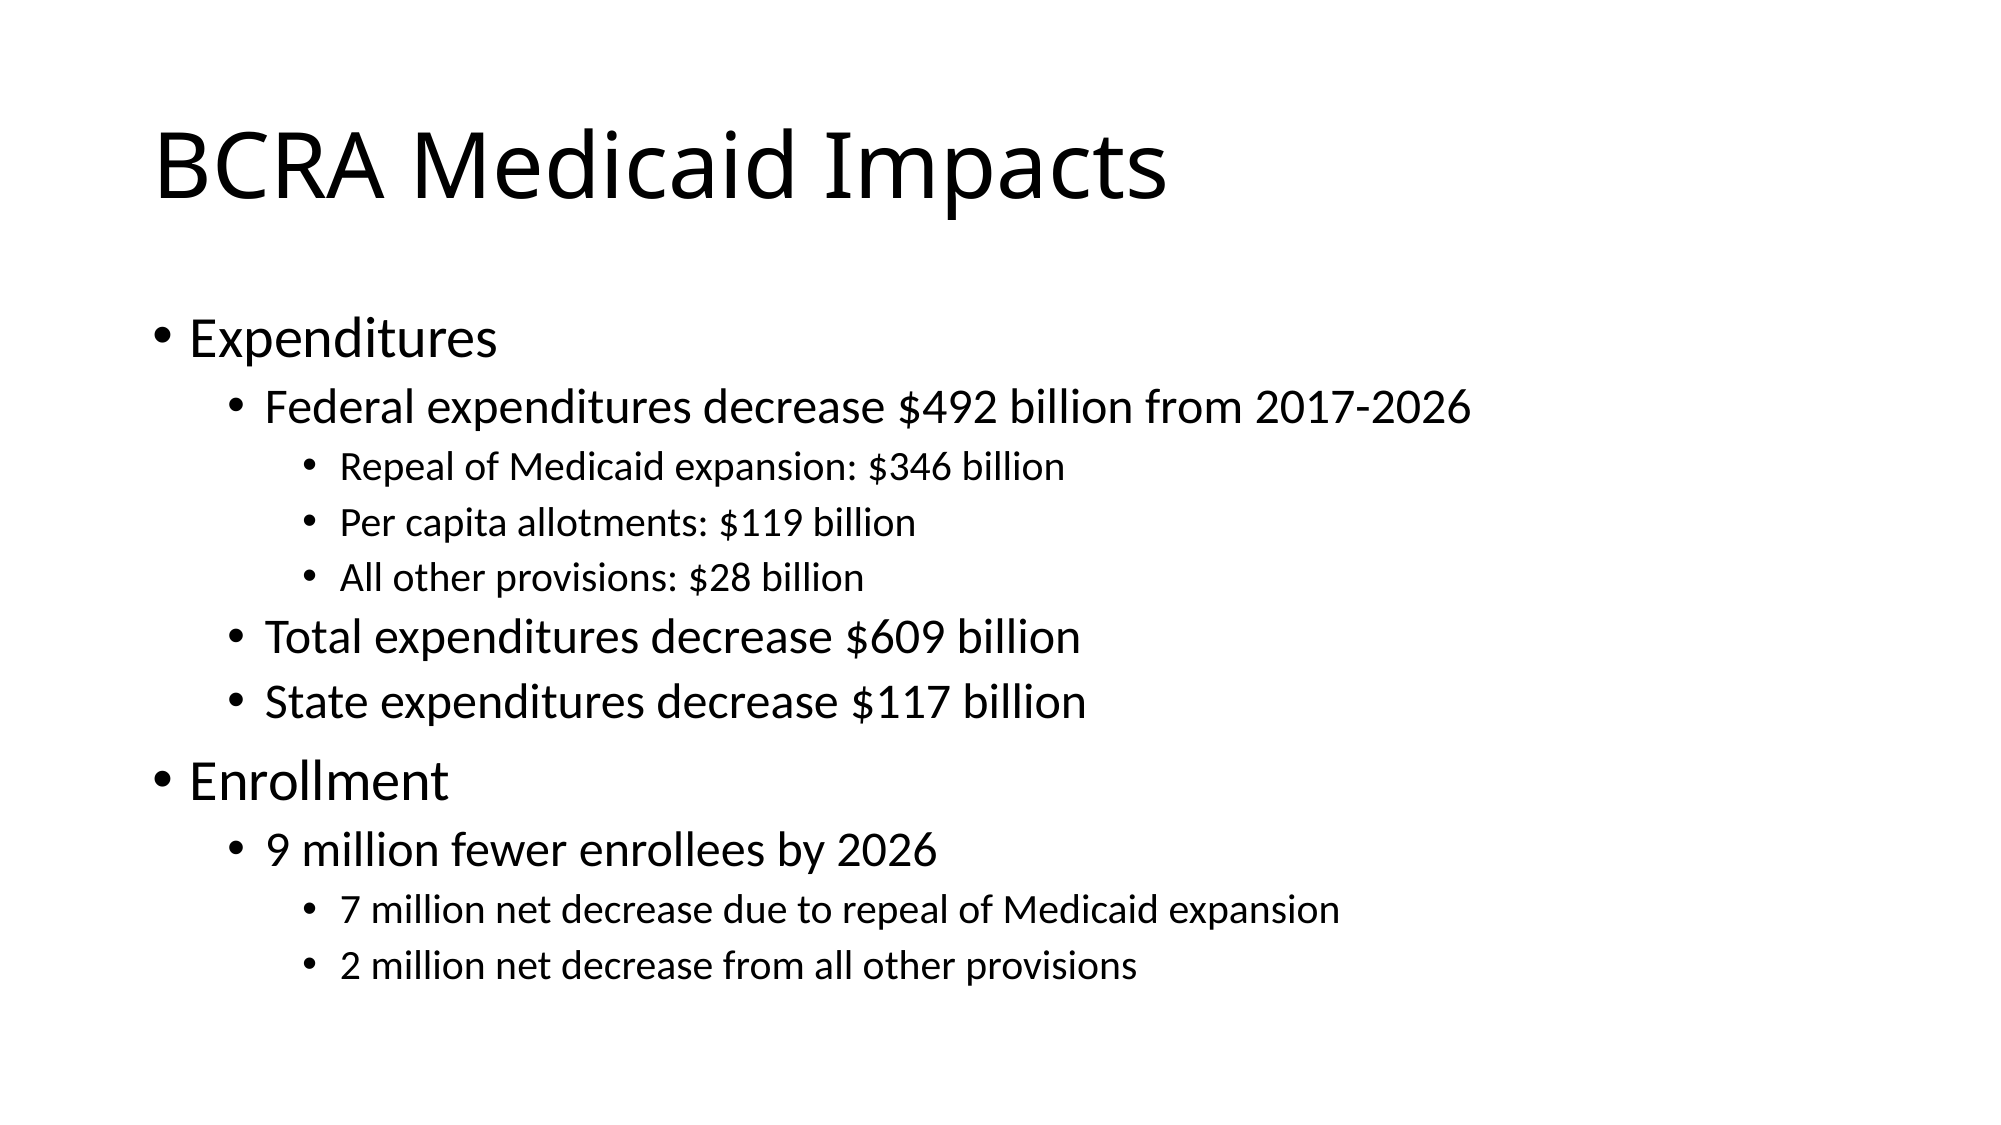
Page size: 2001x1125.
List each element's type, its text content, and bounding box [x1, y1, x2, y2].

title BCRA Medicaid Impacts [137, 59, 1863, 278]
list Expenditures Federal expenditures decrease $492 billion from 2017-2026 Repeal of Medicaid expansion: $346 billion Per capita allotments: $119 billion All other provisions: $28 billion Total expenditures decrease $609 billion State expenditures decrease $117 billion Enrollment 9 million fewer enrollees by 2026 7 million net decrease due to repeal of Medicaid expansion 2 million net decrease from all other provisions [137, 299, 1863, 1014]
